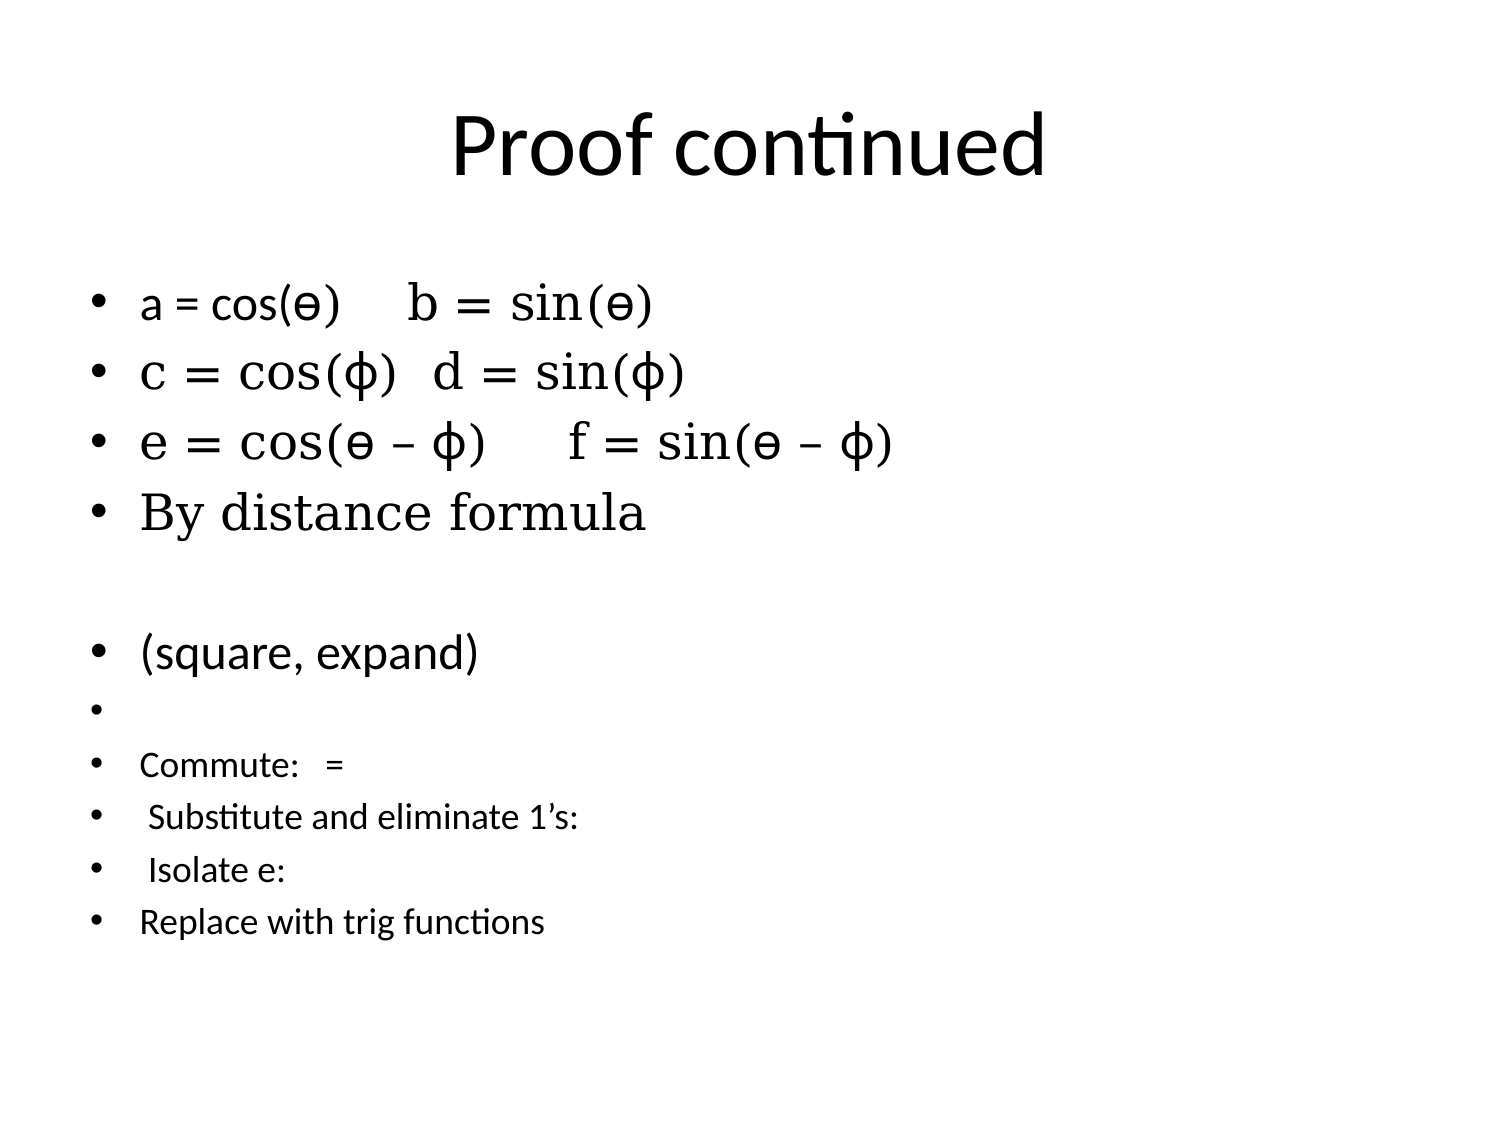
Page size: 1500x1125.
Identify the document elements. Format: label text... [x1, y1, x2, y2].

title Proof continued [75, 45, 1425, 233]
